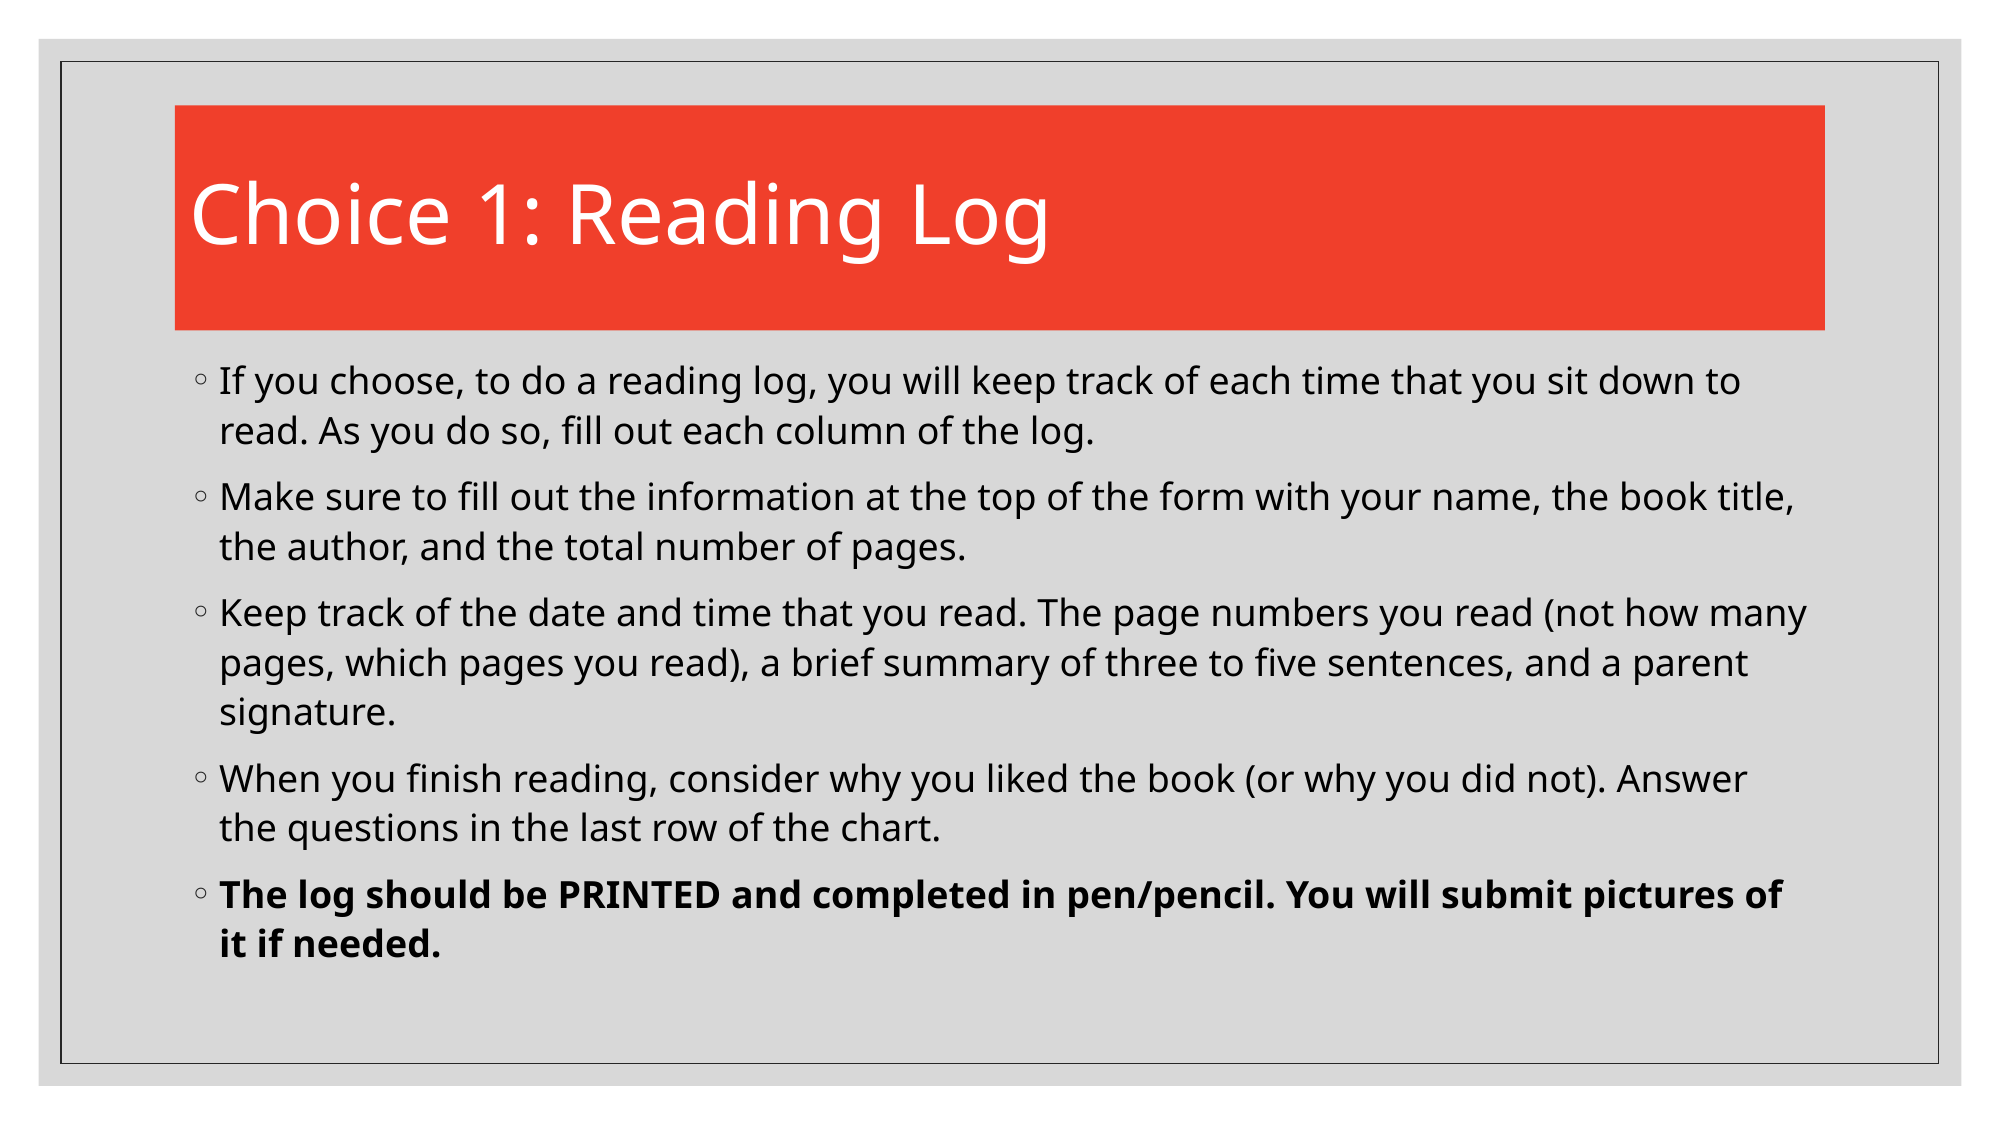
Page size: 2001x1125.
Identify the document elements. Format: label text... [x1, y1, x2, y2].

list If you choose, to do a reading log, you will keep track of each time that you sit down to read. As you do so, fill out each column of the log. Make sure to fill out the information at the top of the form with your name, the book title, the author, and the total number of pages. Keep track of the date and time that you read. The page numbers you read (not how many pages, which pages you read), a brief summary of three to five sentences, and a parent signature. When you finish reading, consider why you liked the book (or why you did not). Answer the questions in the last row of the chart. The log should be PRINTED and completed in pen/pencil. You will submit pictures of it if needed. [174, 345, 1825, 977]
title Choice 1: Reading Log [174, 105, 1825, 331]
